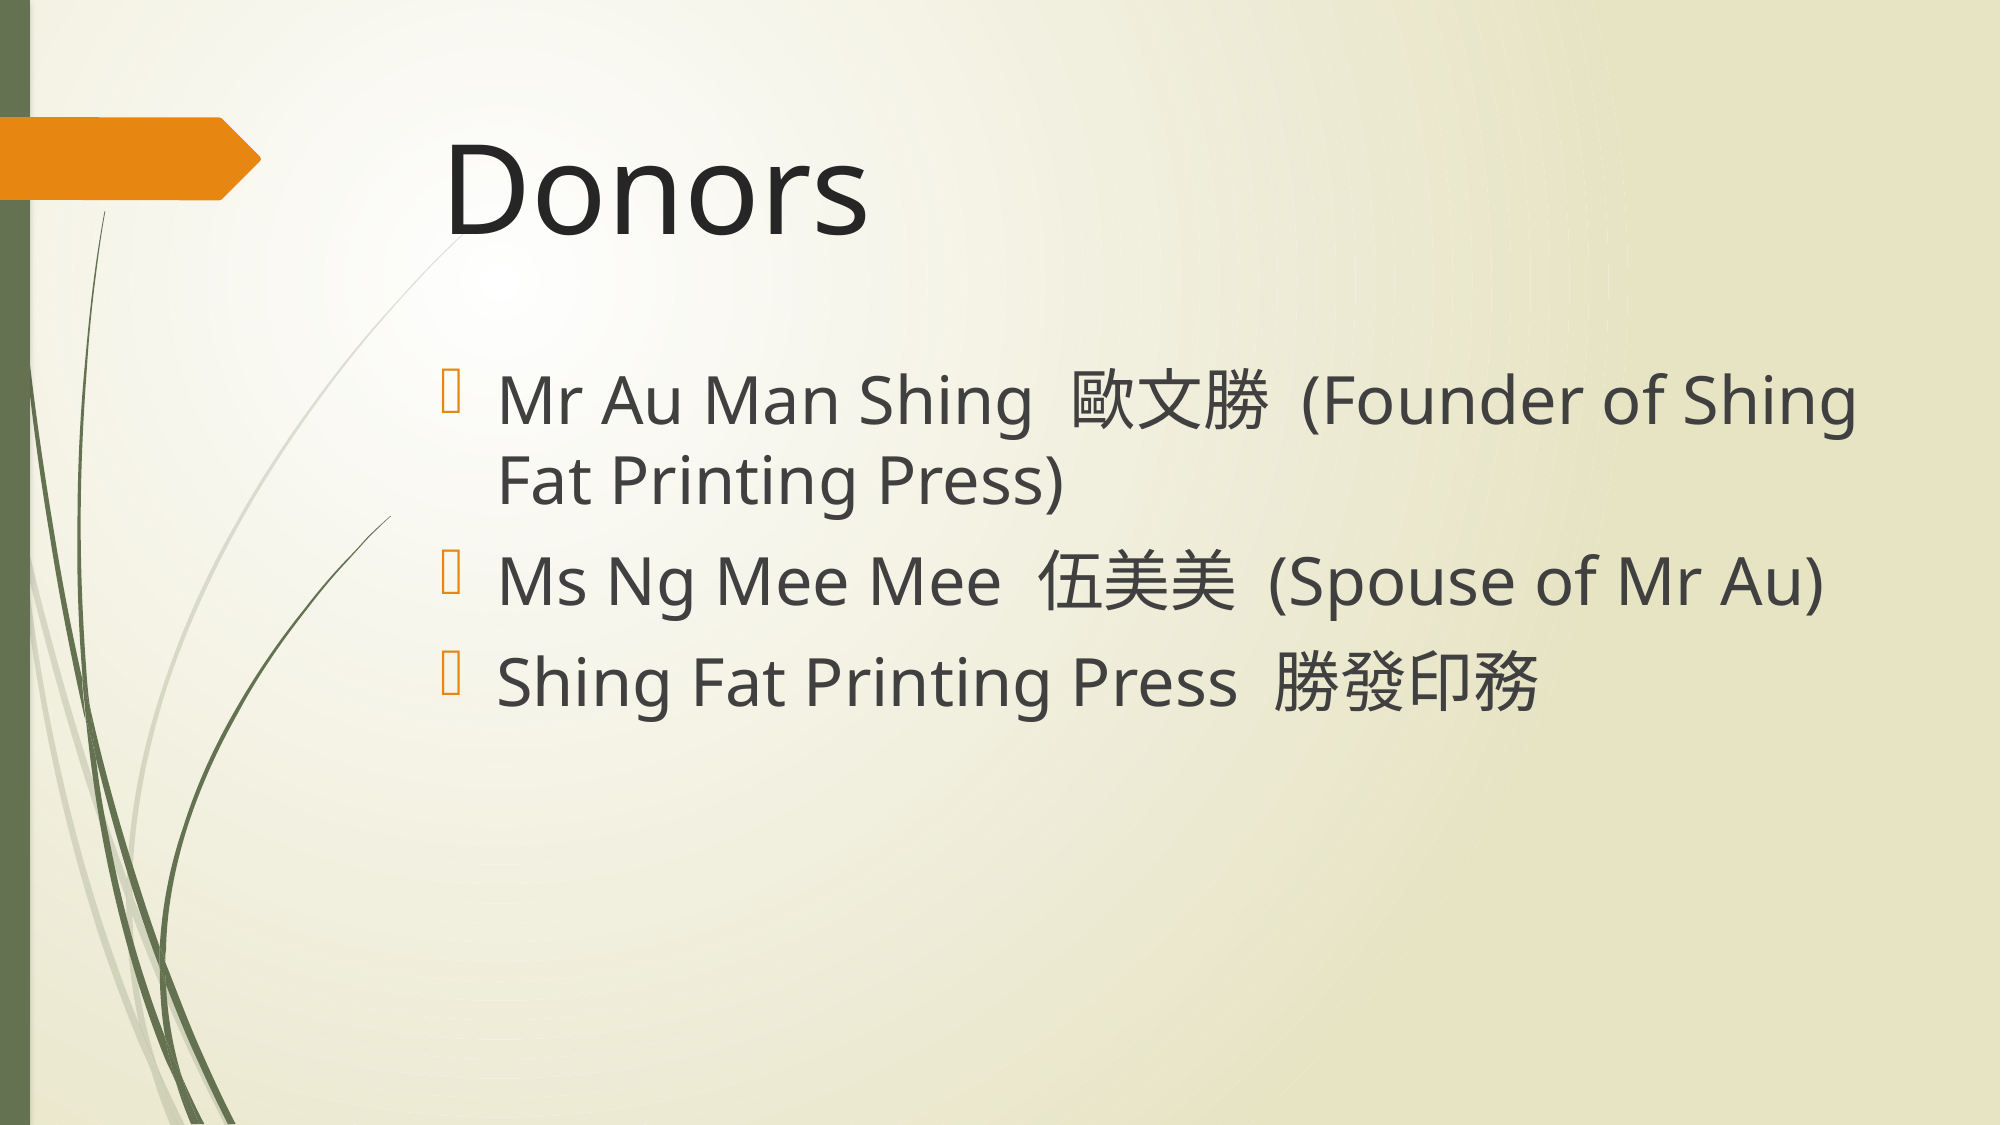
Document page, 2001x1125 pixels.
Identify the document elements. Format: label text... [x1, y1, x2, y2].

list Mr Au Man Shing 歐文勝 (Founder of Shing Fat Printing Press) Ms Ng Mee Mee 伍美美 (Spouse of Mr Au) Shing Fat Printing Press 勝發印務 [424, 350, 1888, 970]
title Donors [425, 102, 1888, 313]
